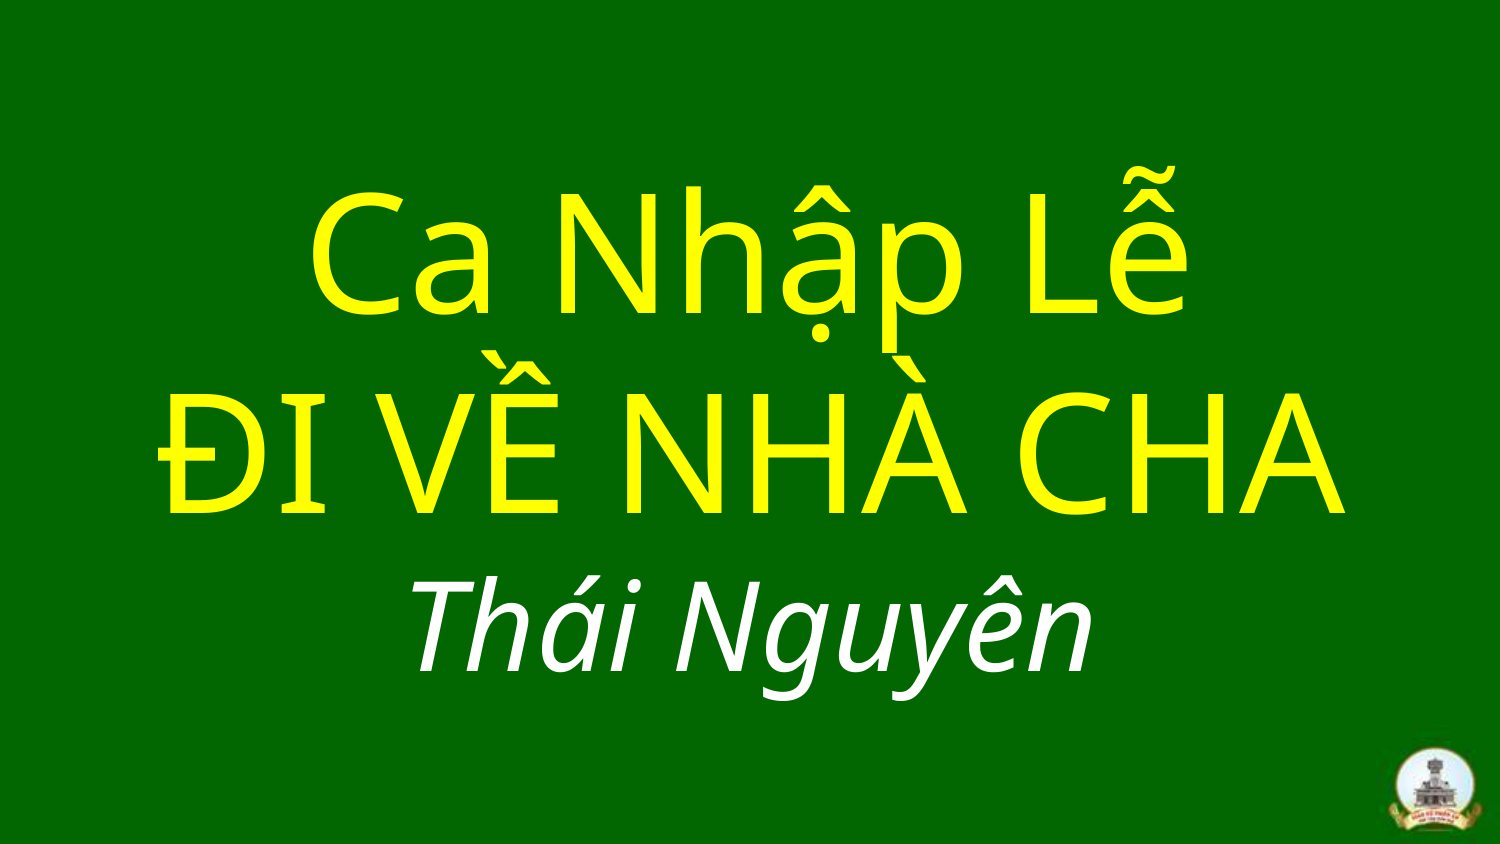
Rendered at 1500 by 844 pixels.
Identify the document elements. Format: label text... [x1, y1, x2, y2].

title Ca Nhập Lễ ĐI VỀ NHÀ CHA Thái Nguyên [0, 0, 1500, 844]
